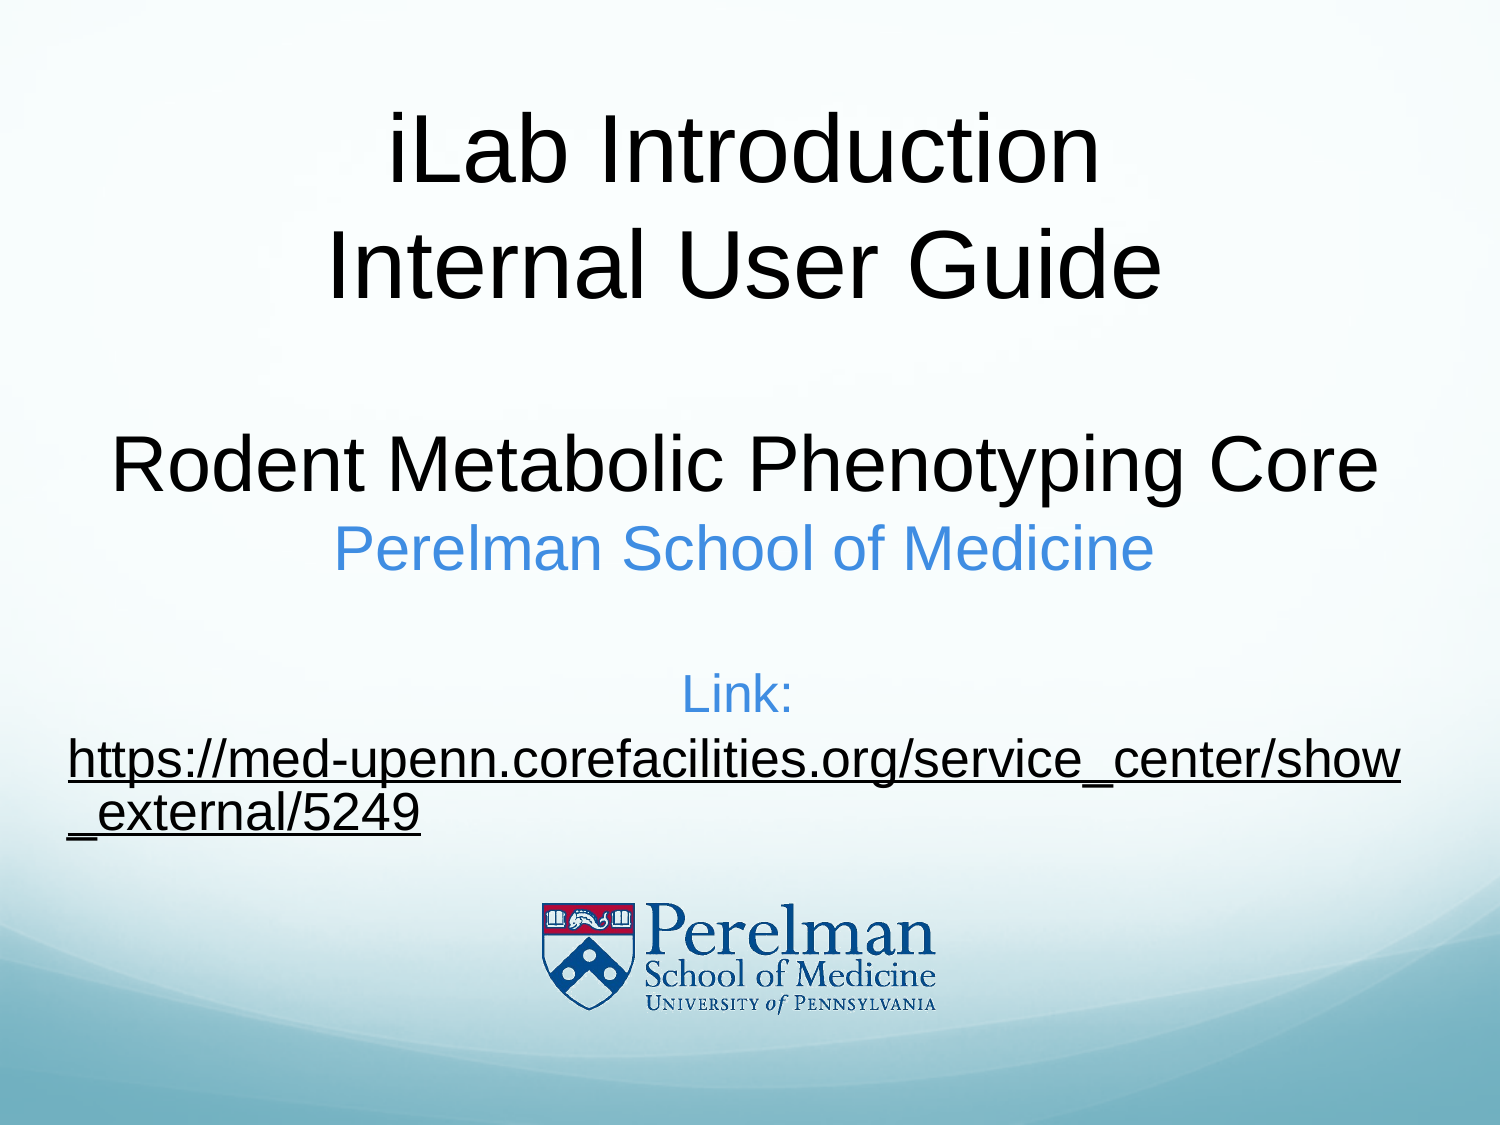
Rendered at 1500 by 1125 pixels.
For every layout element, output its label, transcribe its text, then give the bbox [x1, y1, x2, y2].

picture [542, 901, 937, 1016]
title iLab Introduction Internal User Guide Rodent Metabolic Phenotyping Core Perelman School of Medicine Link: https://med-upenn.corefacilities.org/service_center/show_external/5249 [52, 70, 1439, 860]
